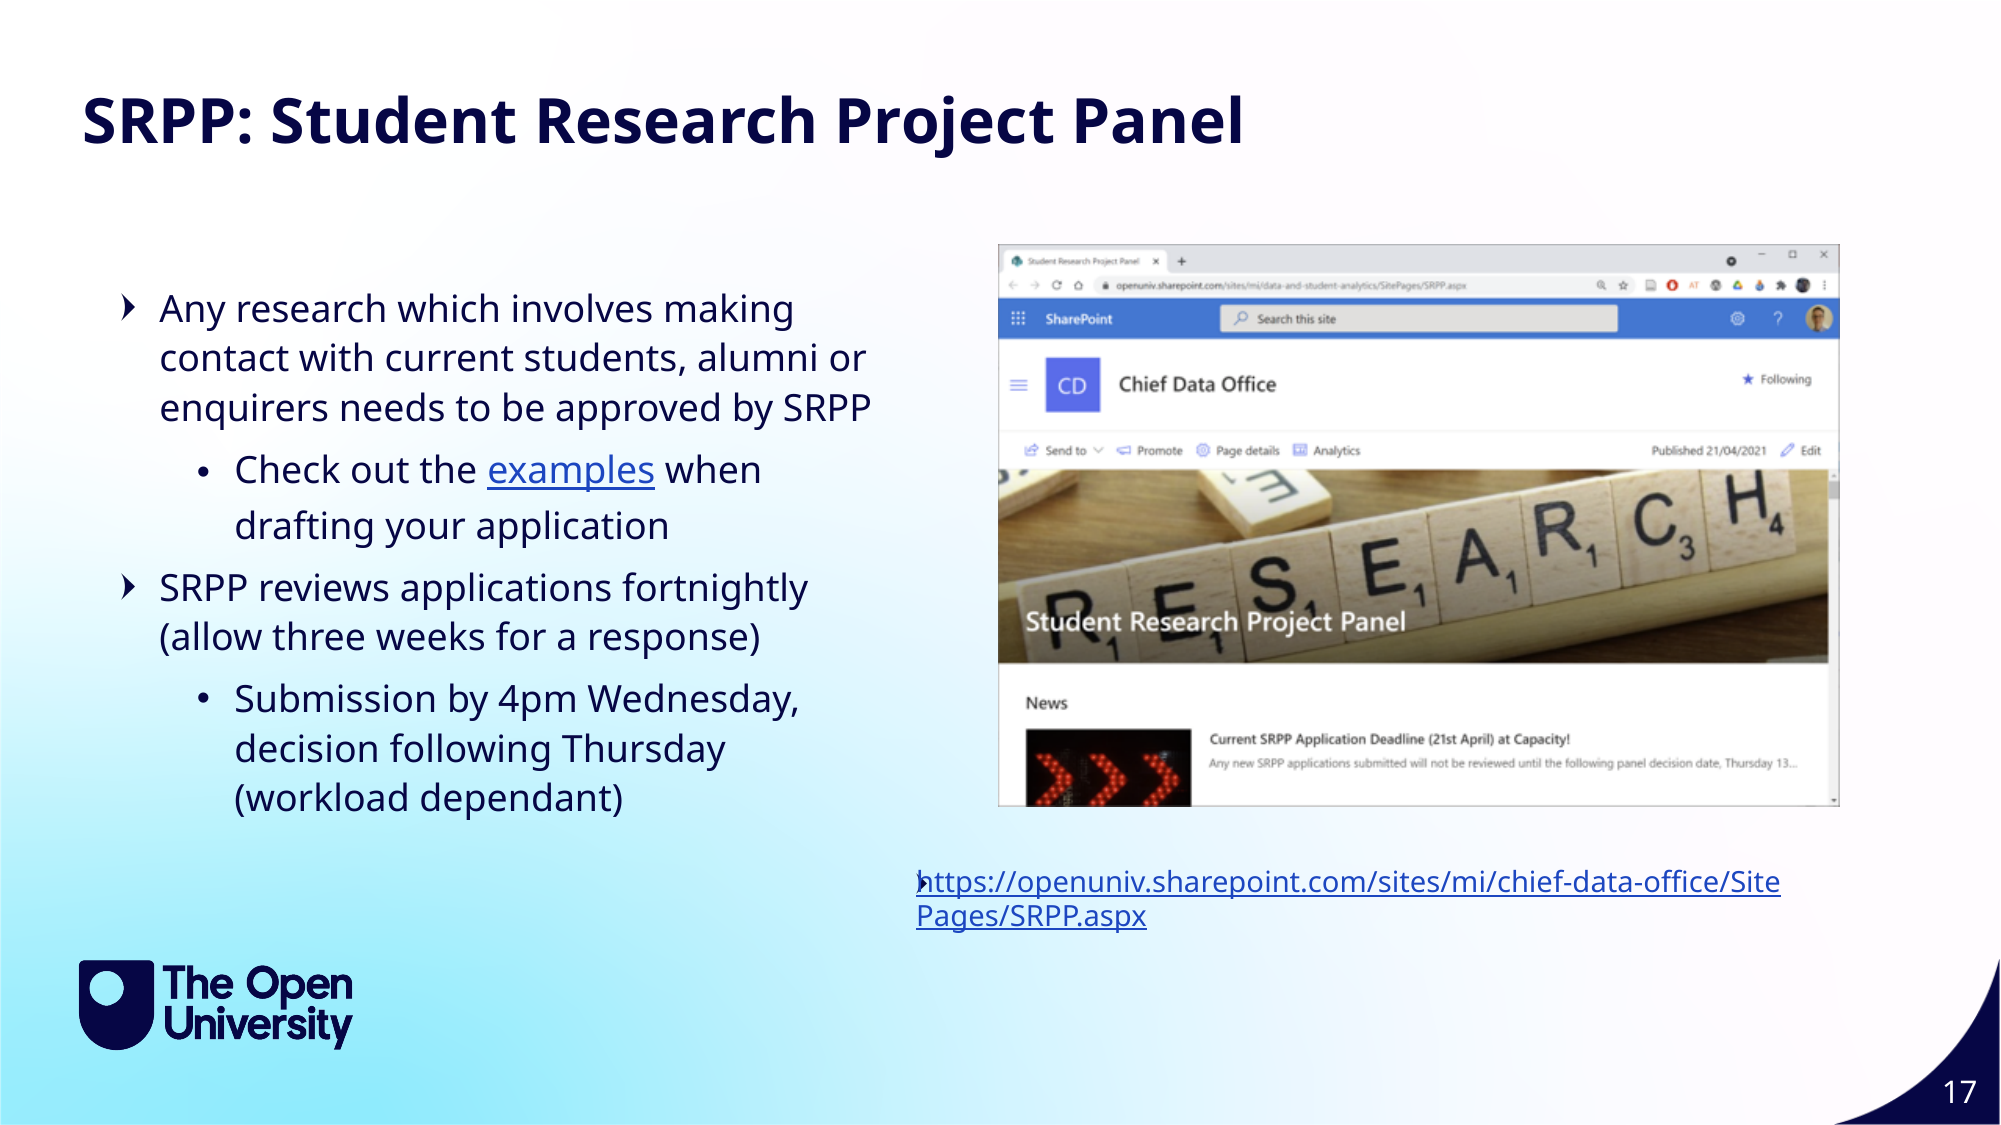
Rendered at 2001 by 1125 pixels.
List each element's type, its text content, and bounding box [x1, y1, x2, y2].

picture [916, 873, 927, 894]
picture [1834, 959, 2000, 1125]
list SRPP: Student Research Project Panel [67, 66, 1840, 148]
picture [121, 293, 135, 321]
list https://openuniv.sharepoint.com/sites/mi/chief-data-office/SitePages/SRPP.aspx [901, 244, 1840, 949]
picture [121, 573, 135, 600]
picture [77, 956, 358, 1053]
list Any research which involves making contact with current students, alumni or enquirers needs to be approved by SRPP Check out the examples when drafting your application SRPP reviews applications fortnightly (allow three weeks for a response) Submission by 4pm Wednesday, decision following Thursday (workload dependant) [107, 272, 901, 911]
picture [998, 244, 1840, 807]
